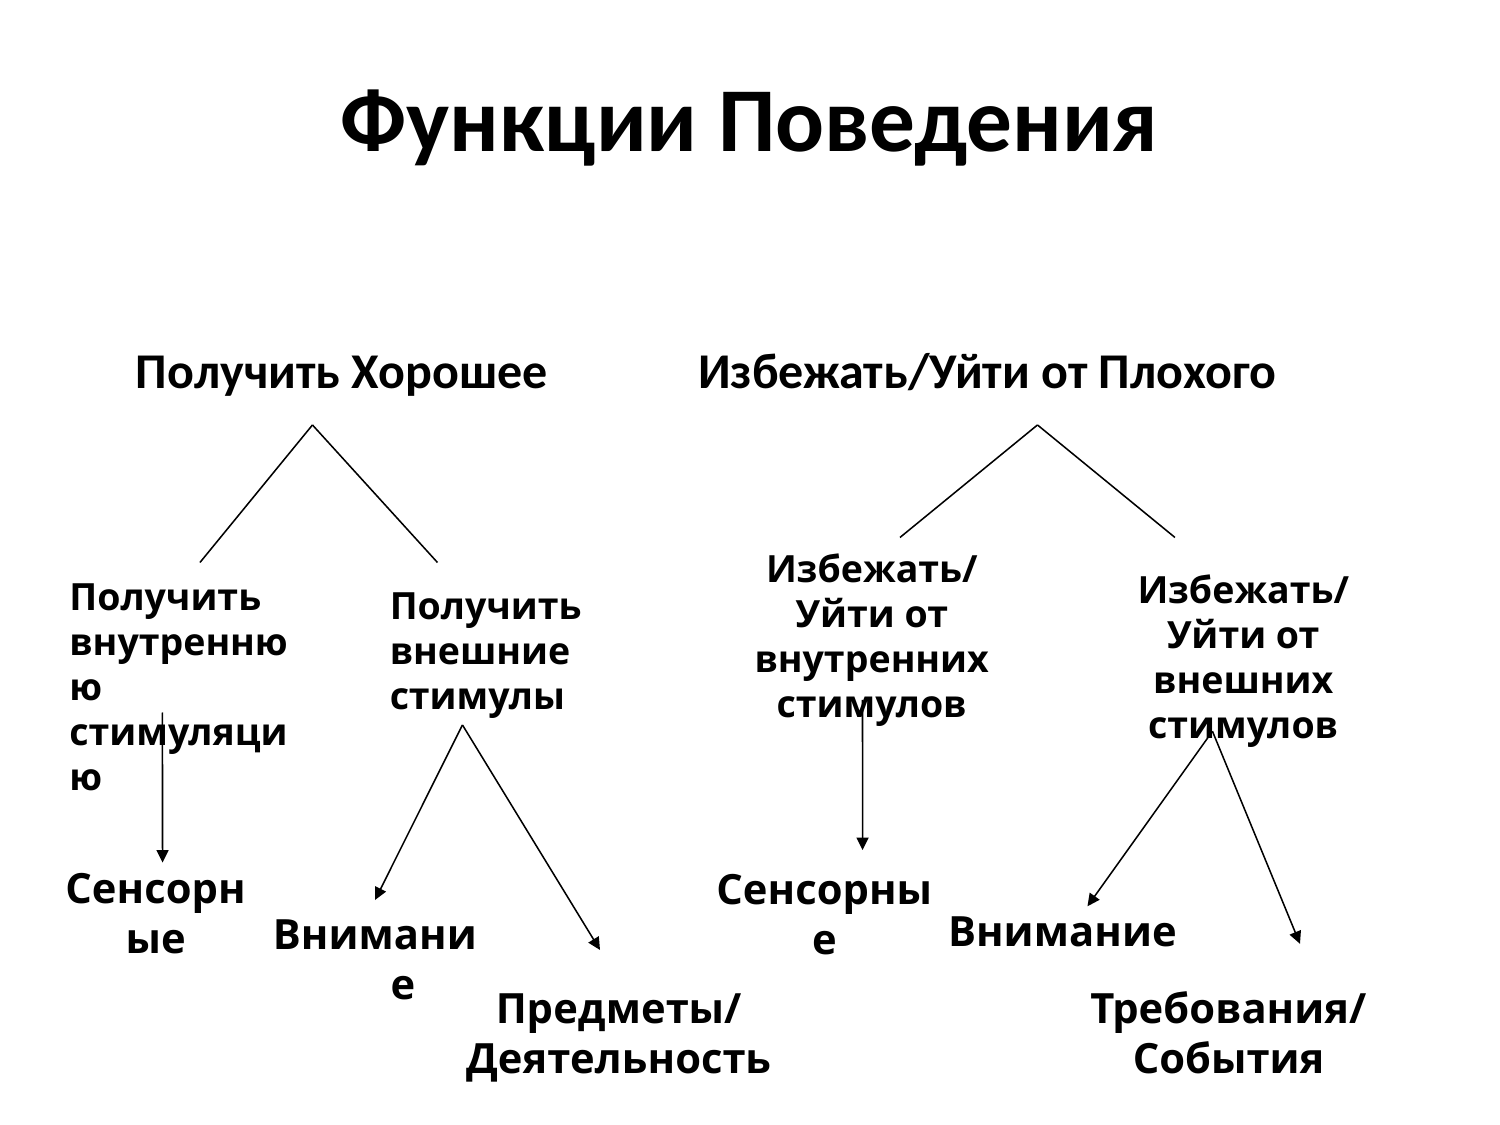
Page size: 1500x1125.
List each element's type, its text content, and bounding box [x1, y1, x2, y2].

text_box Внимание [950, 897, 1200, 963]
text_box Предметы/Деятельность [375, 974, 863, 1090]
text_box Требования/События [1009, 974, 1448, 1090]
text_box [856, 699, 869, 850]
text_box Получить Хорошее Избежать/Уйти от Плохого [121, 330, 1500, 406]
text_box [1087, 730, 1301, 944]
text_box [199, 424, 438, 563]
text_box Избежать/Уйти от внутренних стимулов [718, 537, 1025, 733]
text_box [899, 424, 1176, 538]
title Функции Поведения [56, 52, 1444, 178]
text_box Сенсорные [698, 855, 950, 971]
text_box Получить внутреннюю стимуляцию [54, 565, 330, 806]
text_box [156, 712, 169, 863]
text_box Сенсорные [37, 854, 274, 970]
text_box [374, 724, 601, 951]
text_box Избежать/Уйти от внешних стимулов [1090, 558, 1397, 754]
list Внимание [249, 900, 500, 975]
text_box Получить внешние стимулы [375, 574, 638, 725]
